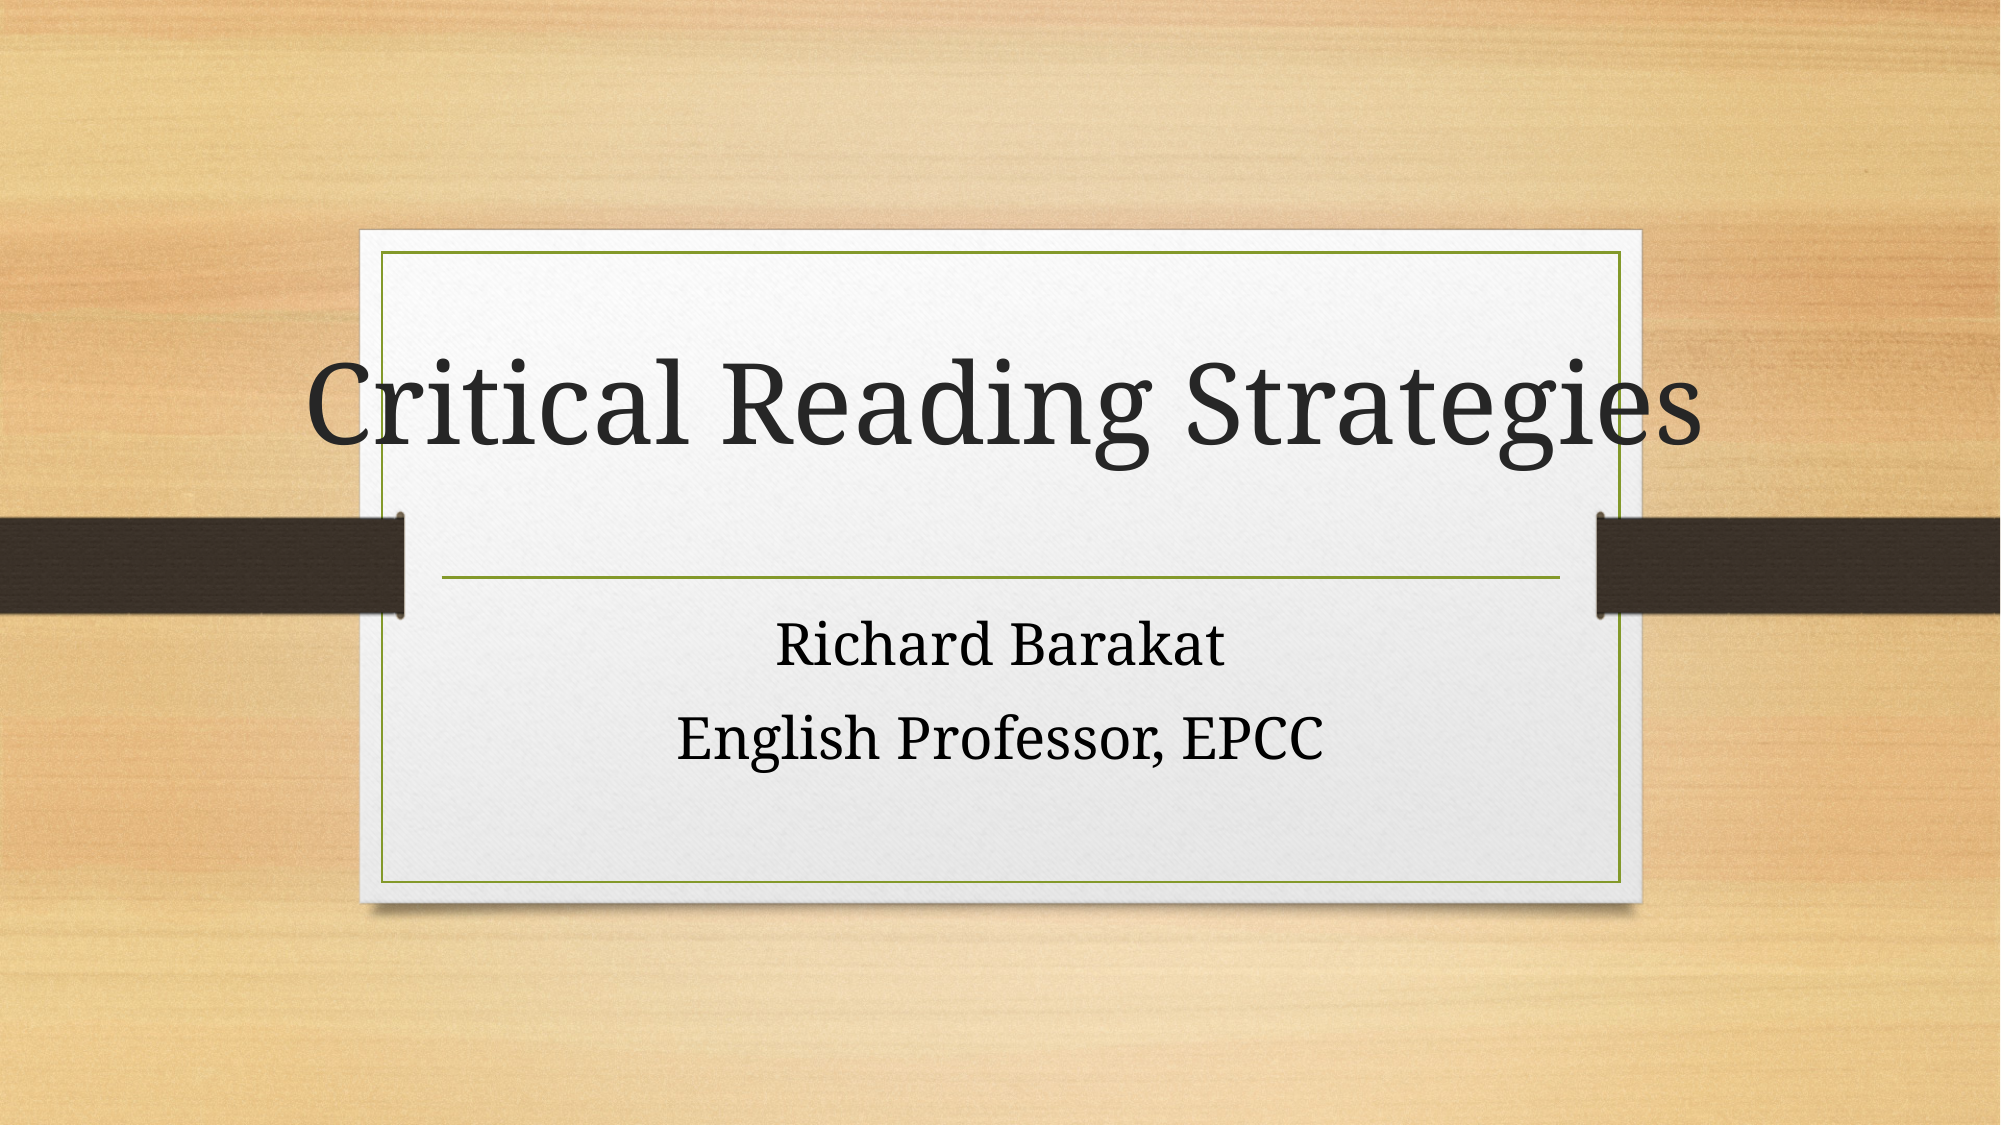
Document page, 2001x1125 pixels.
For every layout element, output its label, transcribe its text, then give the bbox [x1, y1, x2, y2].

subtitle Richard Barakat English Professor, EPCC [441, 600, 1560, 817]
title Critical Reading Strategies [180, 124, 1830, 475]
picture [0, 0, 2001, 1125]
